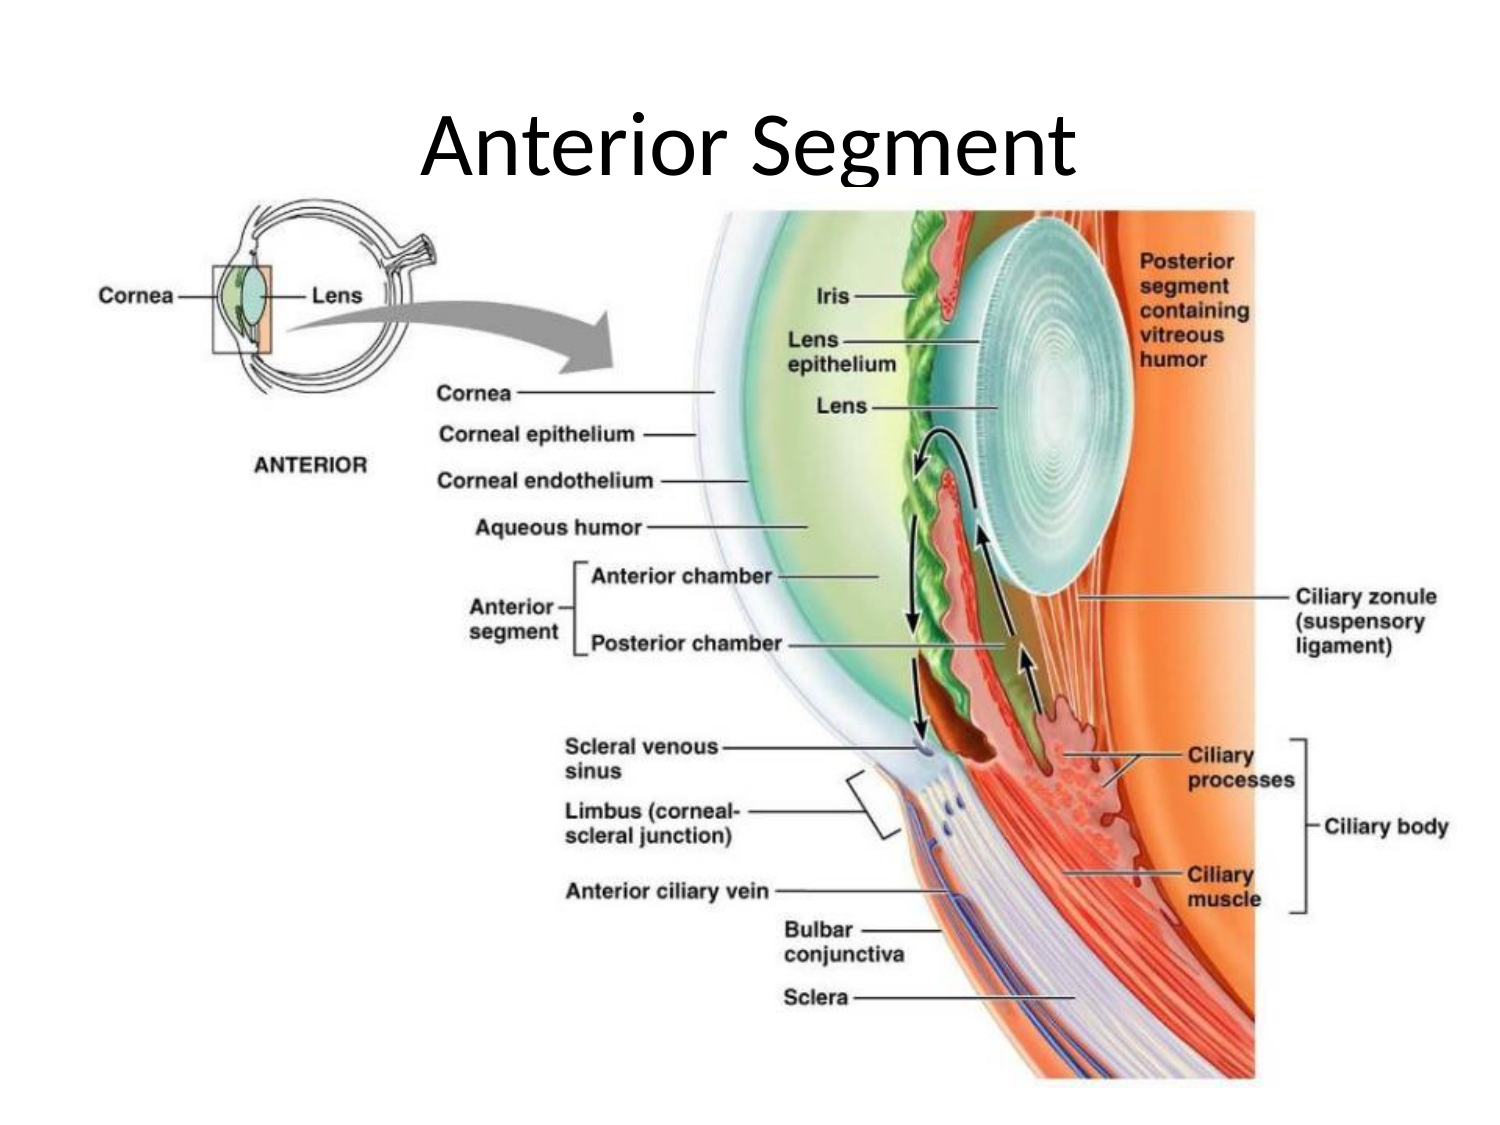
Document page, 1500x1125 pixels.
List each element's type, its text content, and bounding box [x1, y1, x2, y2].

title Anterior Segment [75, 45, 1425, 233]
picture [87, 187, 1457, 1088]
